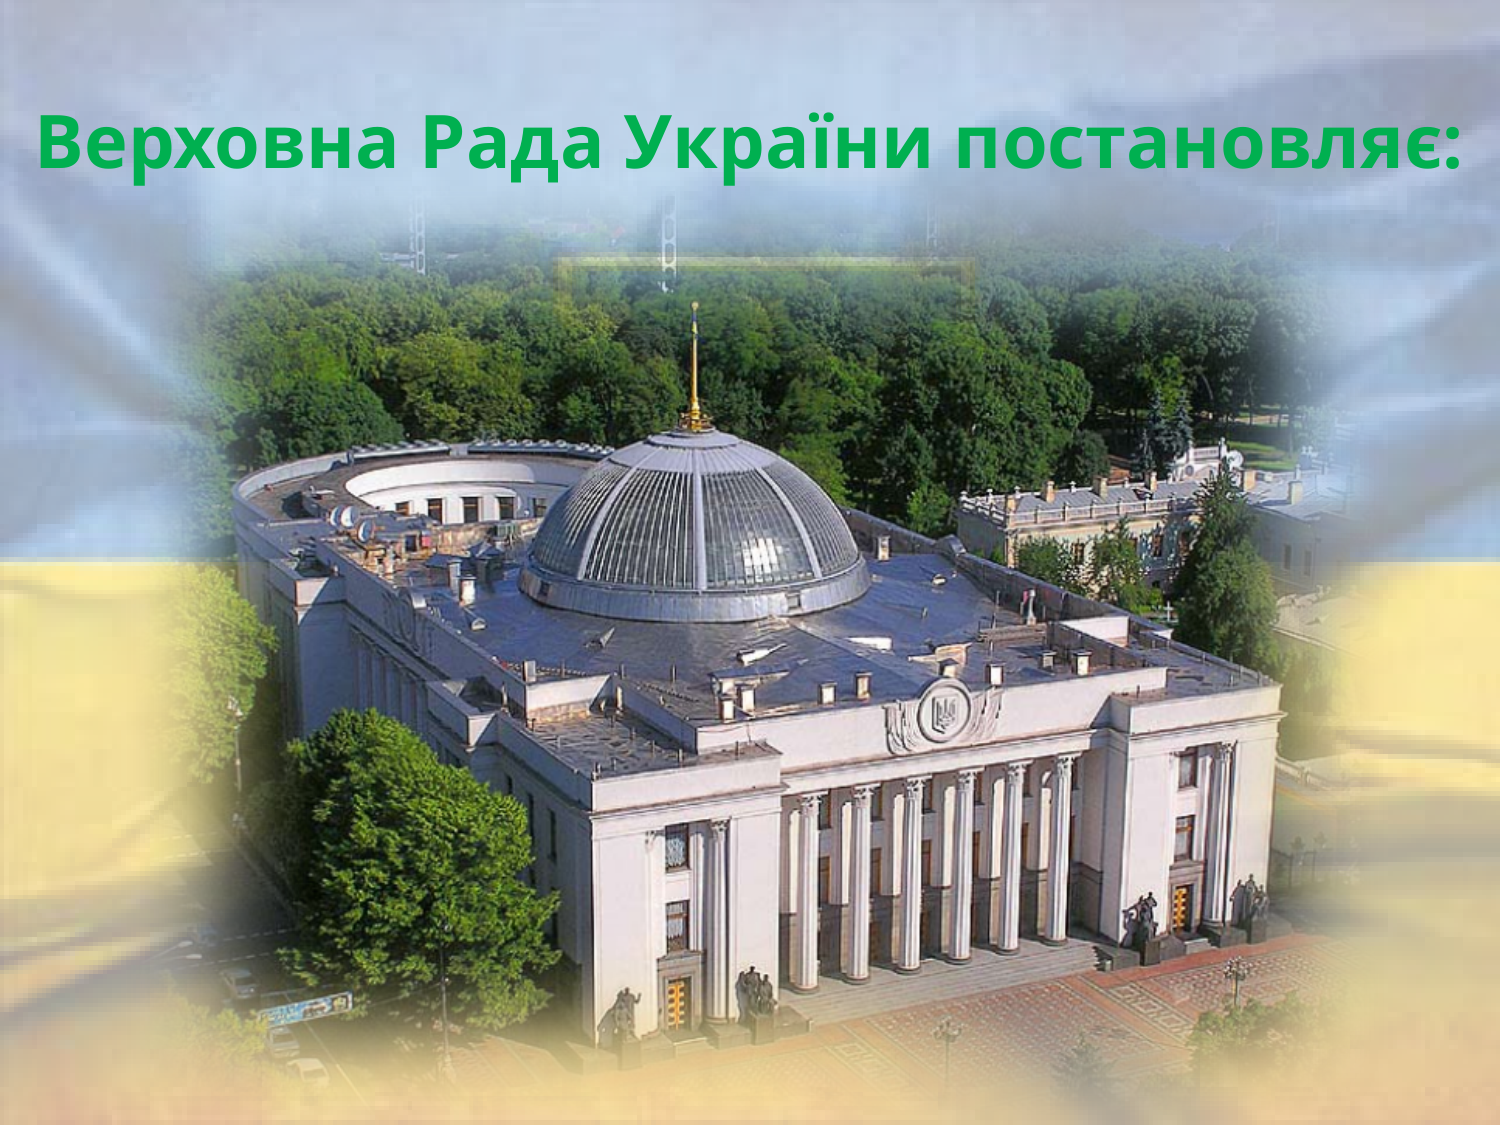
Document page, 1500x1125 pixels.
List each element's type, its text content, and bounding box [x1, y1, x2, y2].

title Верховна Рада України постановляє: [0, 45, 1500, 233]
picture [123, 176, 1389, 1125]
